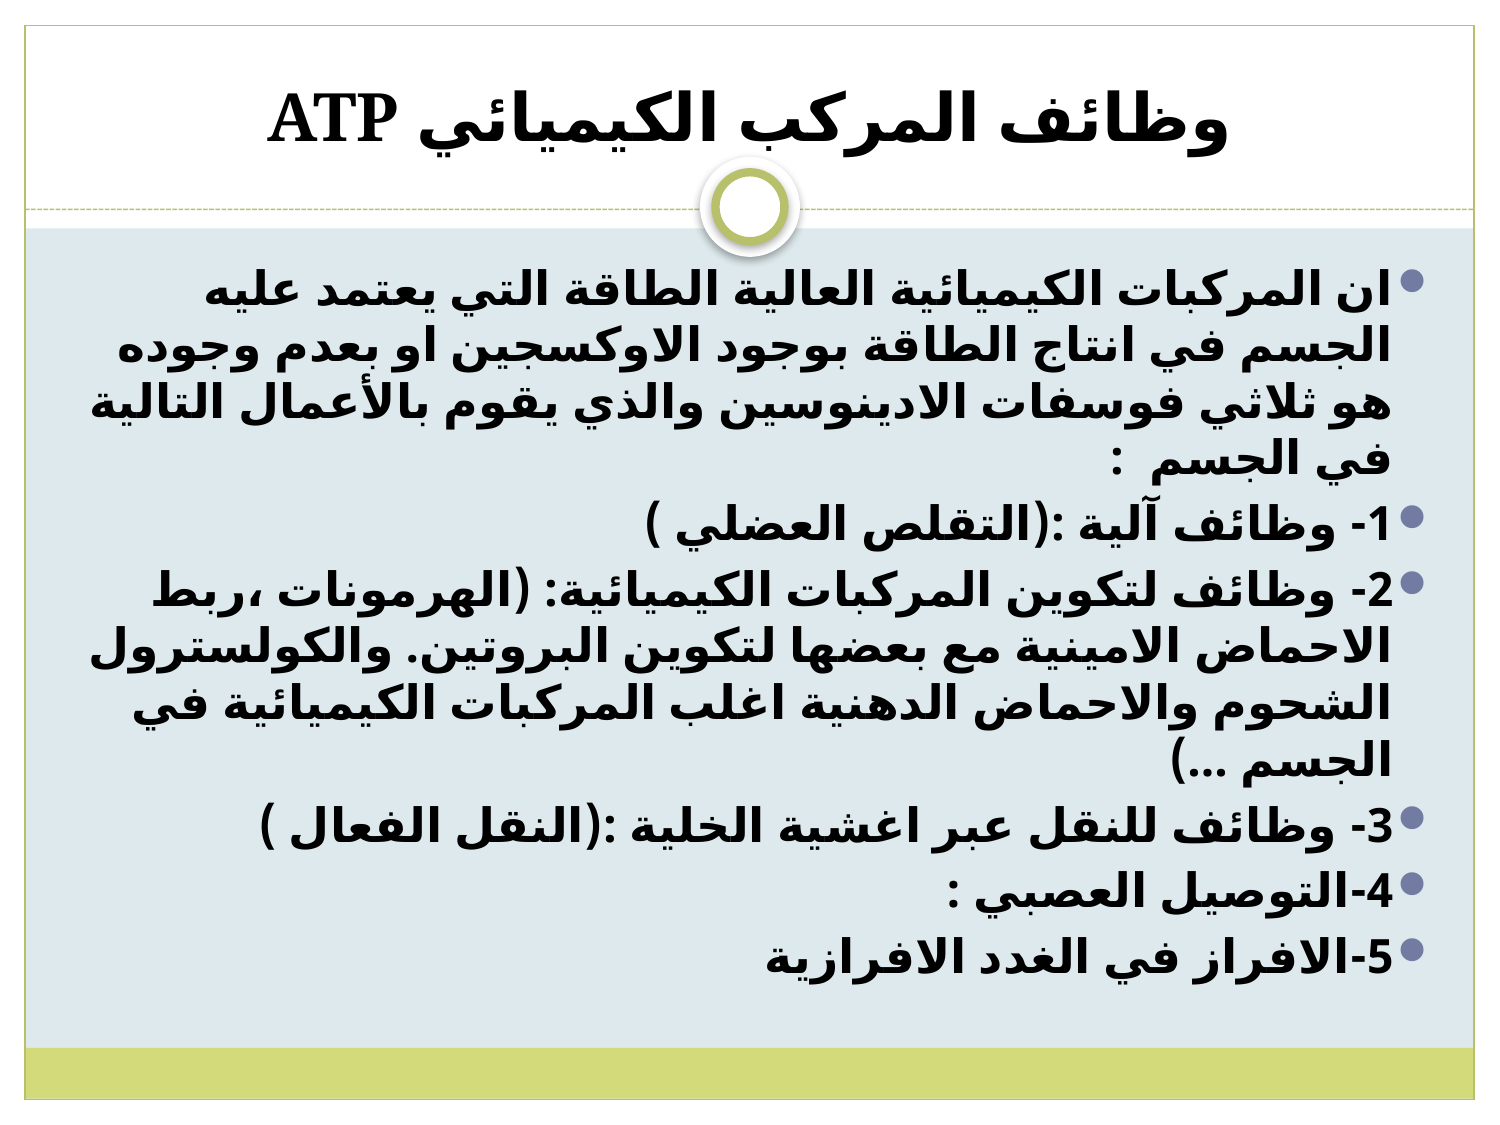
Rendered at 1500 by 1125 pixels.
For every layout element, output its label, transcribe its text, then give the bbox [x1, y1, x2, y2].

title وظائف المركب الكيميائي ATP [49, 37, 1450, 162]
list ان المركبات الكيميائية العالية الطاقة التي يعتمد عليه الجسم في انتاج الطاقة بوجود الاوكسجين او بعدم وجوده هو ثلاثي فوسفات الادينوسين والذي يقوم بالأعمال التالية في الجسم : 1- وظائف آلية :(التقلص العضلي ) 2- وظائف لتكوين المركبات الكيميائية: (الهرمونات ،ربط الاحماض الامينية مع بعضها لتكوين البروتين. والكولسترول الشحوم والاحماض الدهنية اغلب المركبات الكيميائية في الجسم ...) 3- وظائف للنقل عبر اغشية الخلية :(النقل الفعال ) 4-التوصيل العصبي : 5-الافراز في الغدد الافرازية [49, 250, 1445, 1001]
